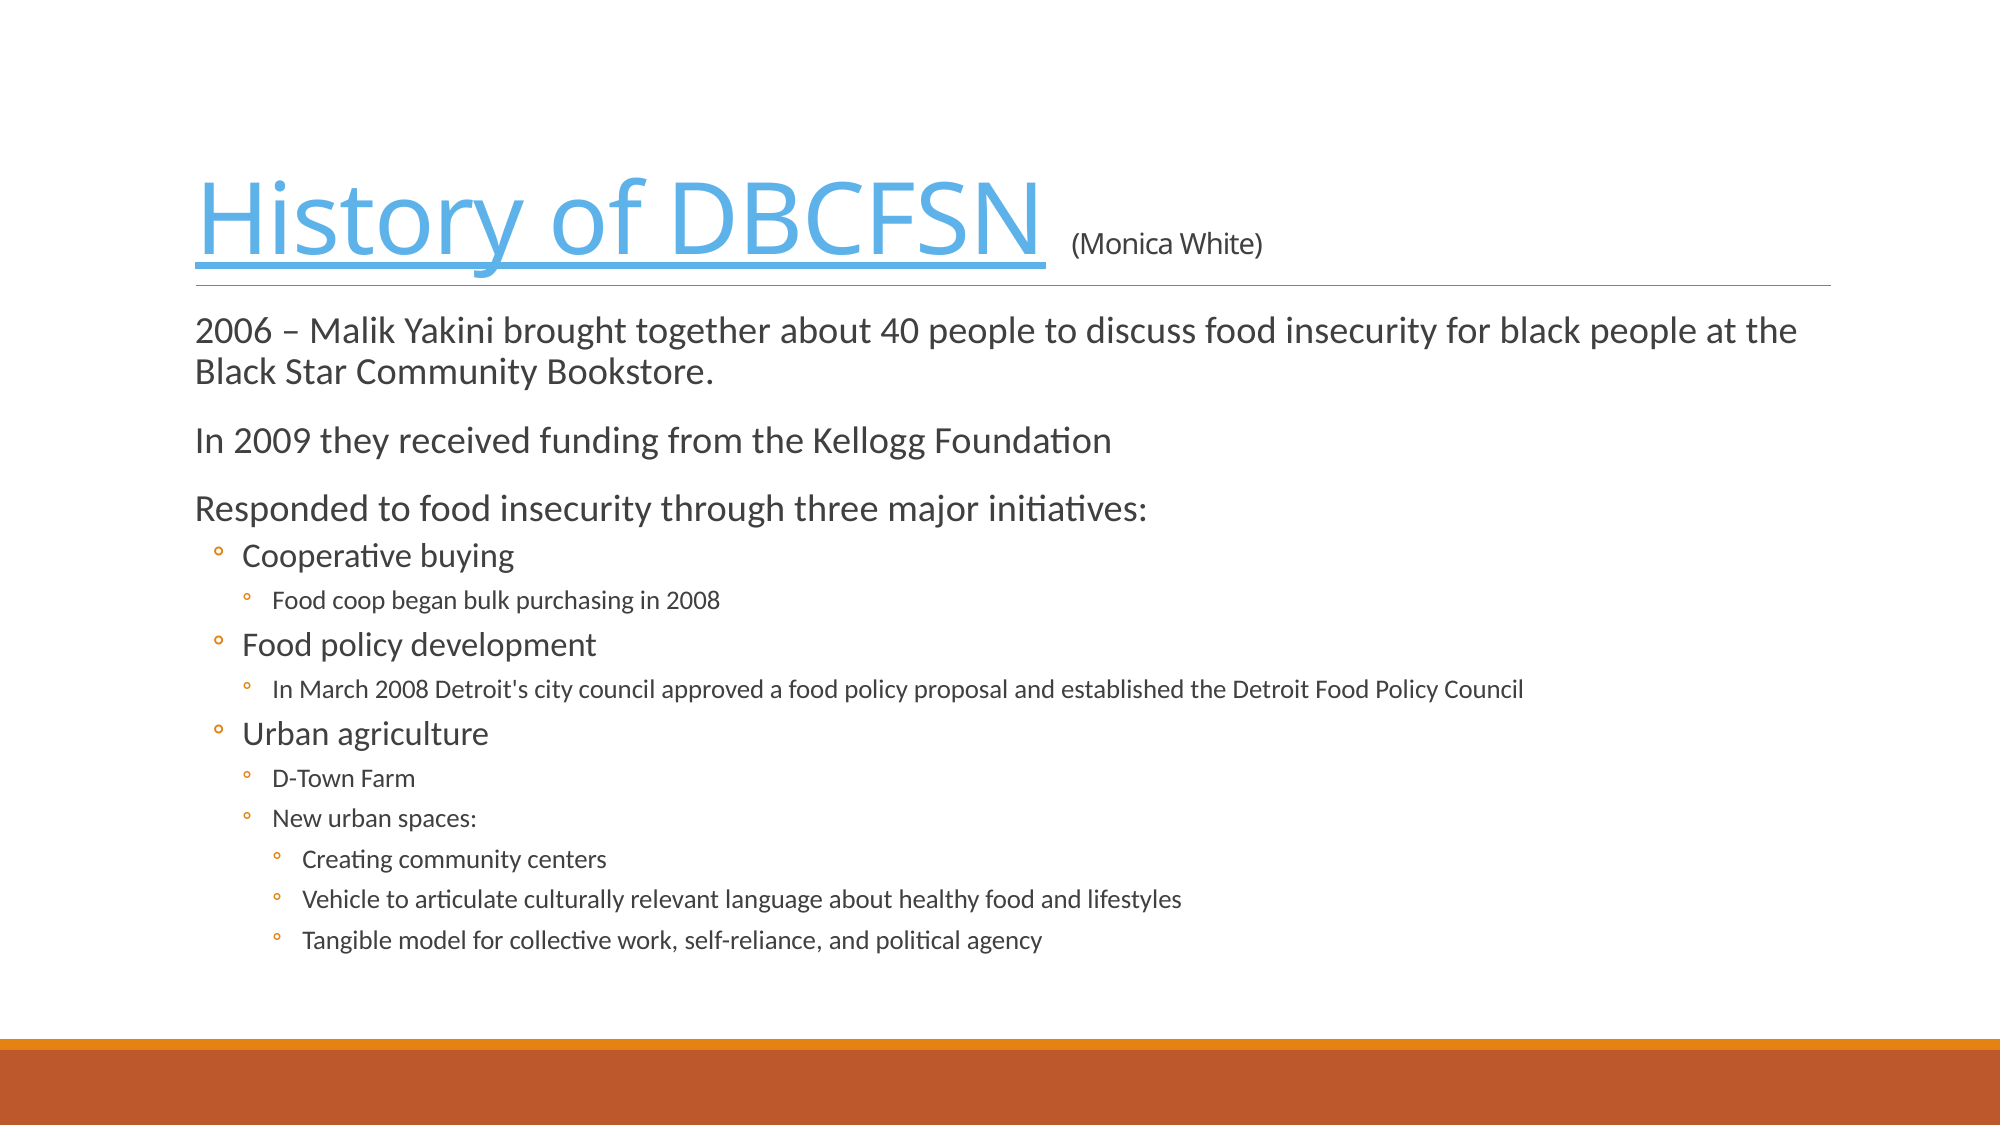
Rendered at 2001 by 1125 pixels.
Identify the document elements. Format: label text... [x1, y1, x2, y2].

list 2006 – Malik Yakini brought together about 40 people to discuss food insecurity for black people at the Black Star Community Bookstore. In 2009 they received funding from the Kellogg Foundation Responded to food insecurity through three major initiatives: Cooperative buying Food coop began bulk purchasing in 2008 Food policy development In March 2008 Detroit's city council approved a food policy proposal and established the Detroit Food Policy Council Urban agriculture D-Town Farm New urban spaces: Creating community centers Vehicle to articulate culturally relevant language about healthy food and lifestyles Tangible model for collective work, self-reliance, and political agency [180, 302, 1830, 963]
title History of DBCFSN (Monica White) [180, 47, 1830, 285]
